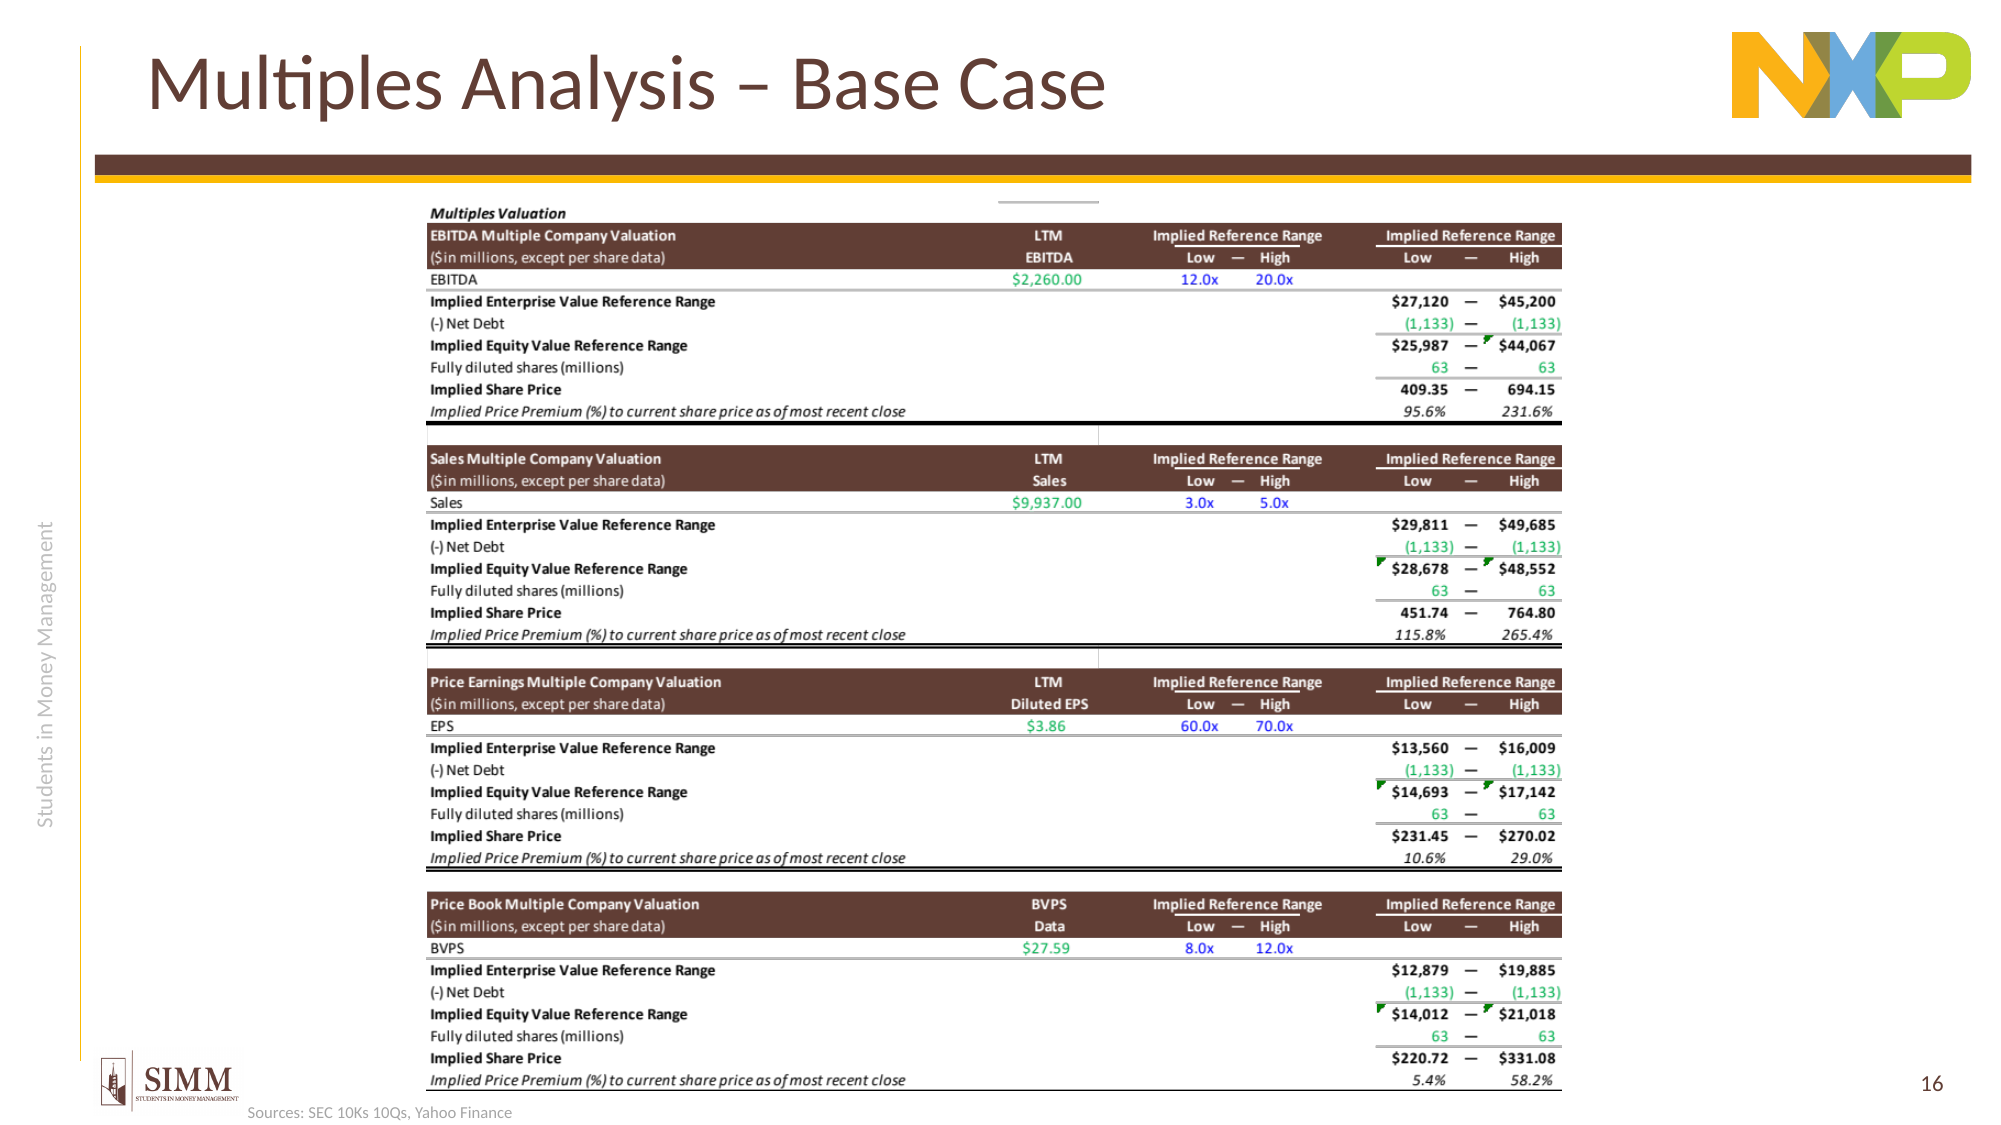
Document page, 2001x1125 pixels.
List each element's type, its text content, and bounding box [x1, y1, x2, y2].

picture [93, 1047, 244, 1116]
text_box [425, 201, 1563, 1091]
text_box Sources: SEC 10Ks 10Qs, Yahoo Finance [232, 1094, 746, 1125]
title Multiples Analysis – Base Case [131, 34, 1857, 134]
picture [1732, 32, 1971, 118]
